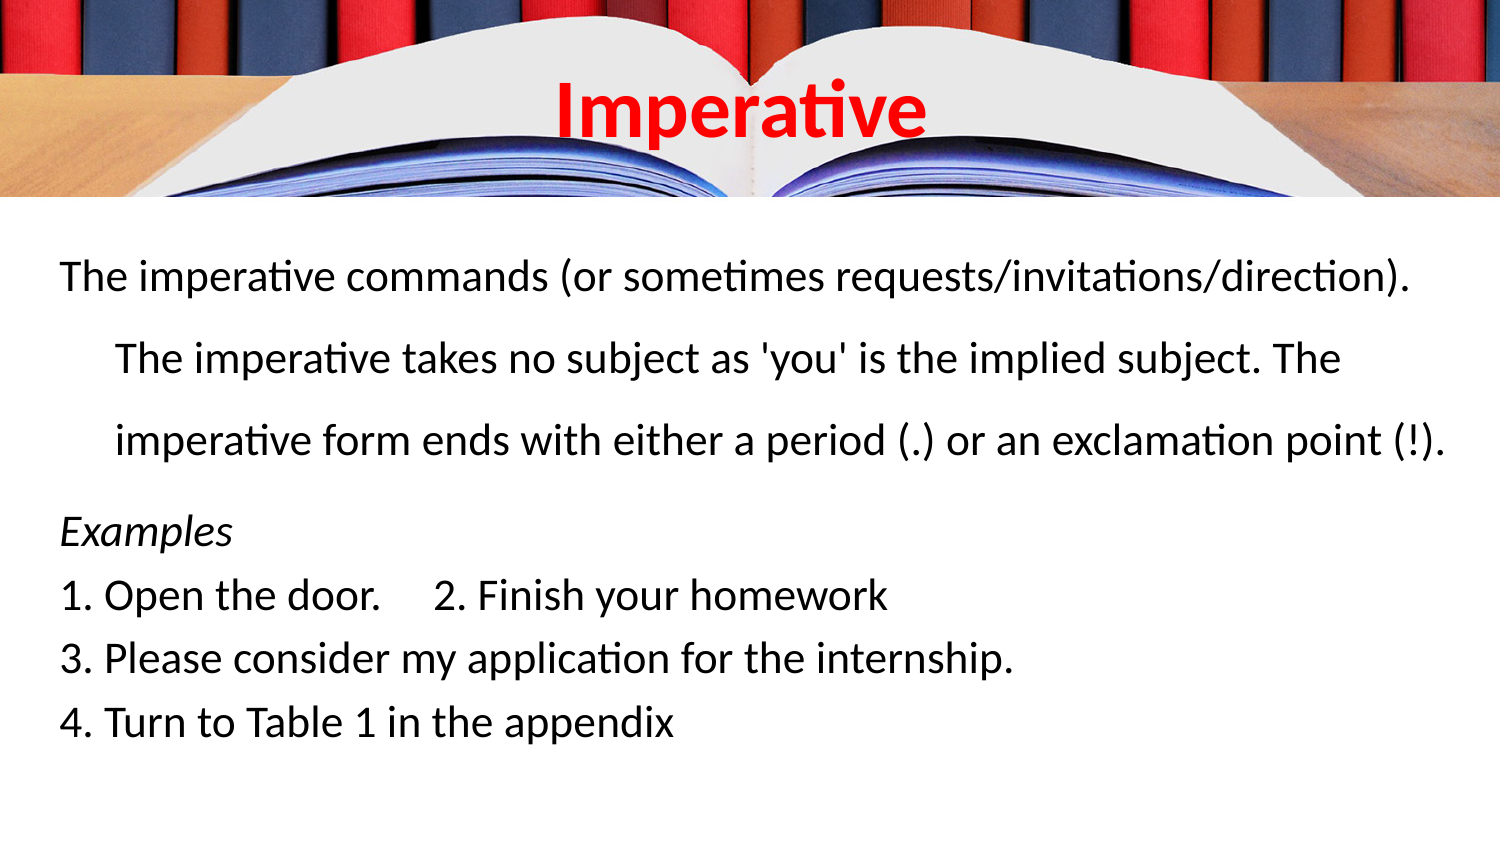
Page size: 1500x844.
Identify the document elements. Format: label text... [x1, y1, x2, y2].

list The imperative commands (or sometimes requests/invitations/direction). The imperative takes no subject as 'you' is the implied subject. The imperative form ends with either a period (.) or an exclamation point (!). Examples 1. Open the door. 2. Finish your homework 3. Please consider my application for the internship. 4. Turn to Table 1 in the appendix [44, 211, 1473, 844]
picture [0, 0, 1500, 844]
title Imperative [73, 41, 1429, 167]
